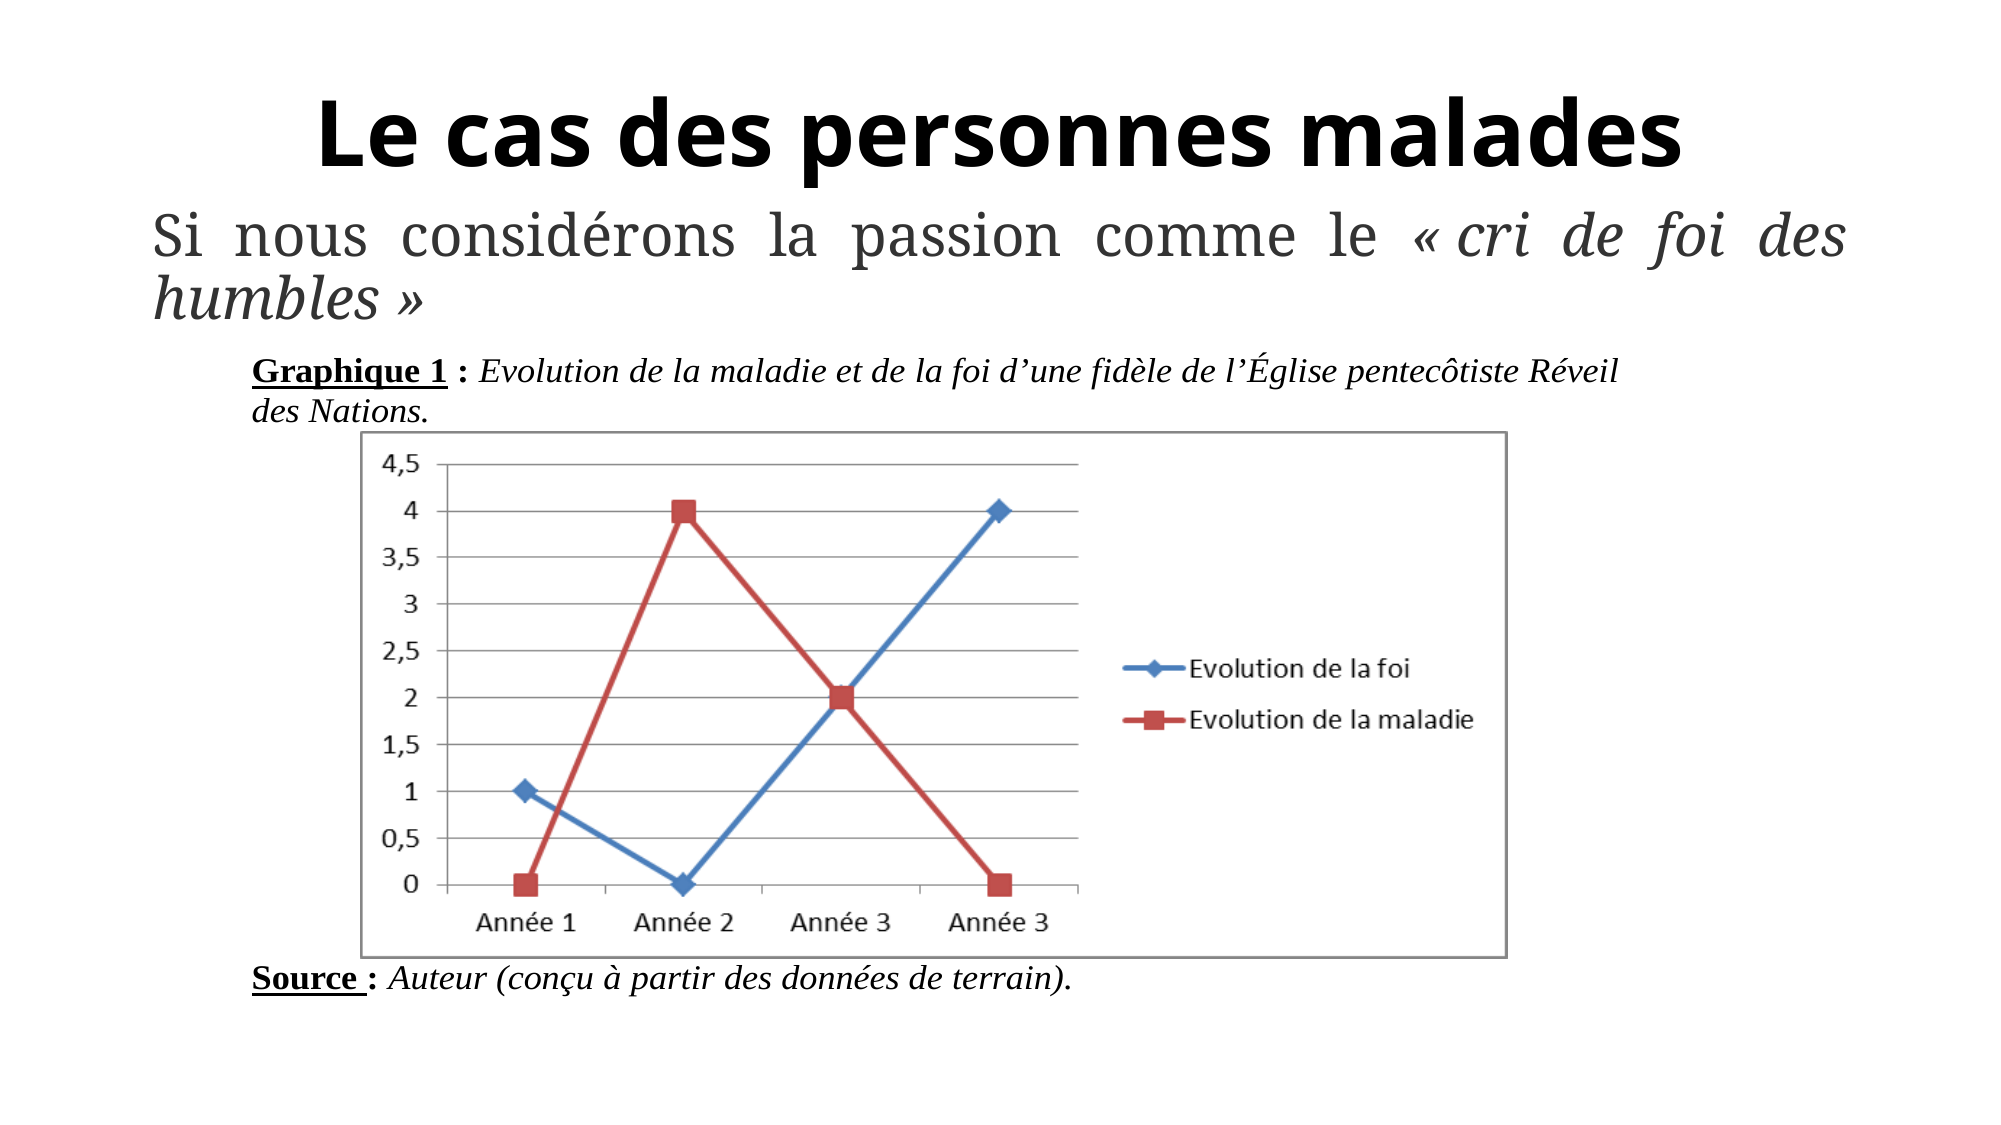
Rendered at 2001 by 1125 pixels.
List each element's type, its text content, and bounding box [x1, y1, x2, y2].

title Le cas des personnes malades [137, 59, 1863, 198]
picture [251, 351, 1620, 1038]
list Si nous considérons la passion comme le « cri de foi des humbles » [137, 198, 1863, 1014]
